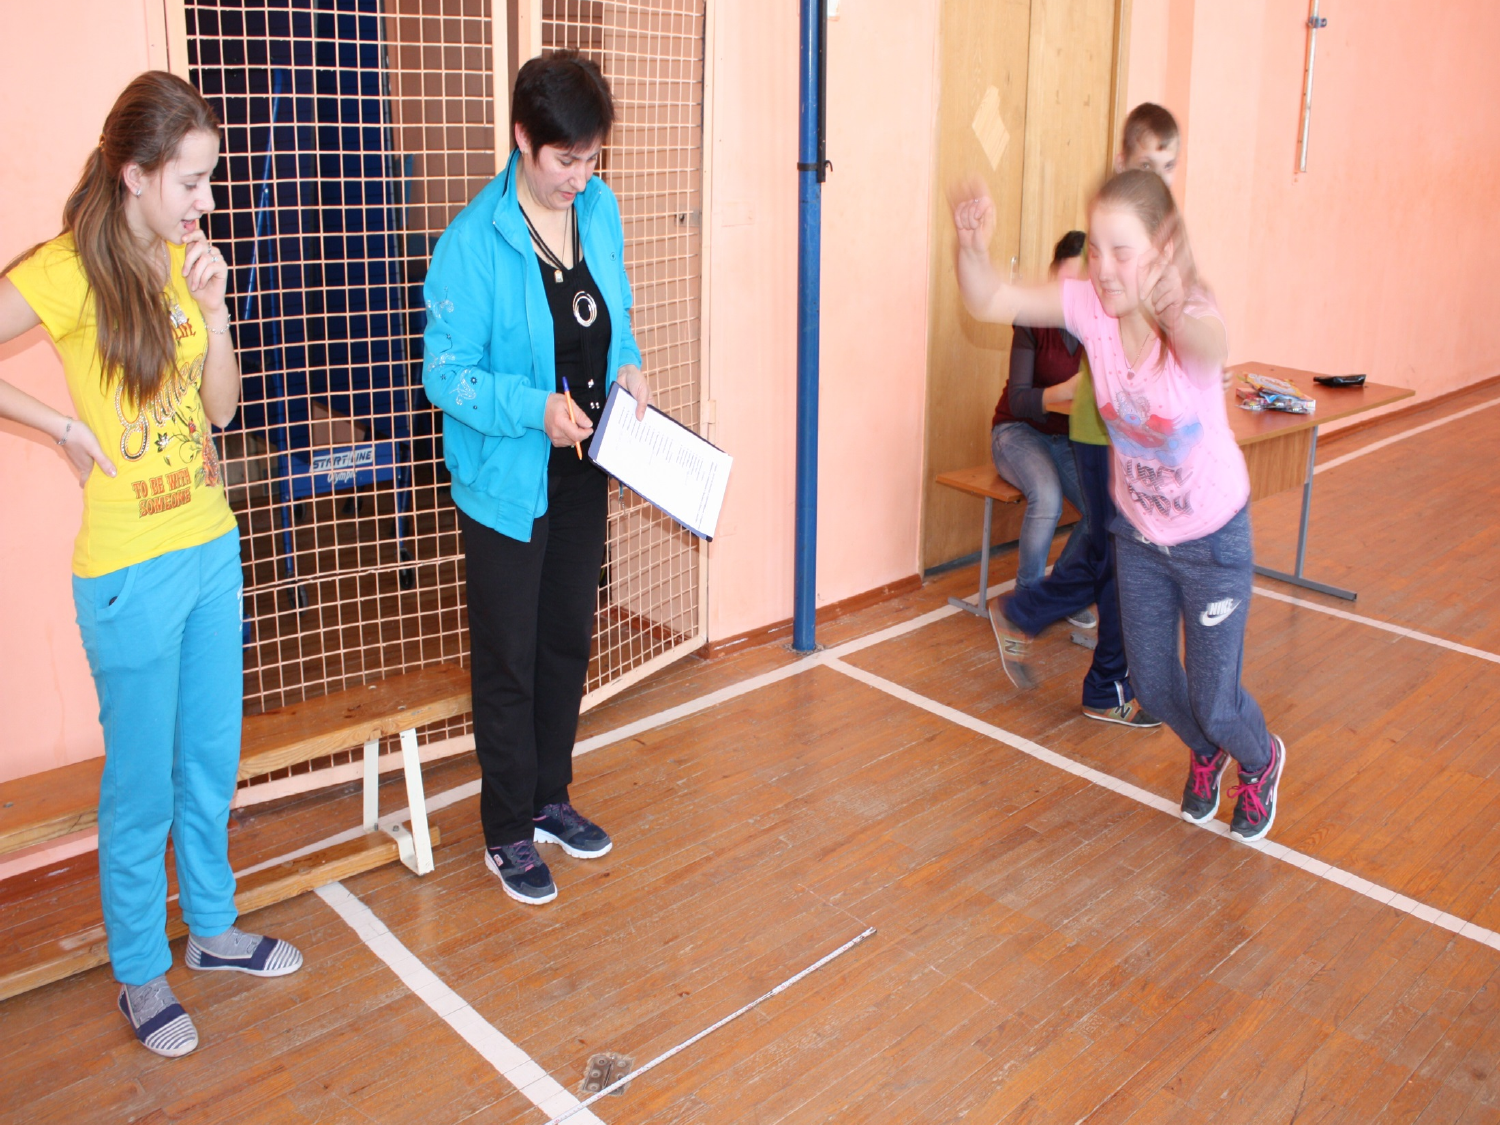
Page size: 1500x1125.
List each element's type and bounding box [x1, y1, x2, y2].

list [0, 0, 1500, 1125]
